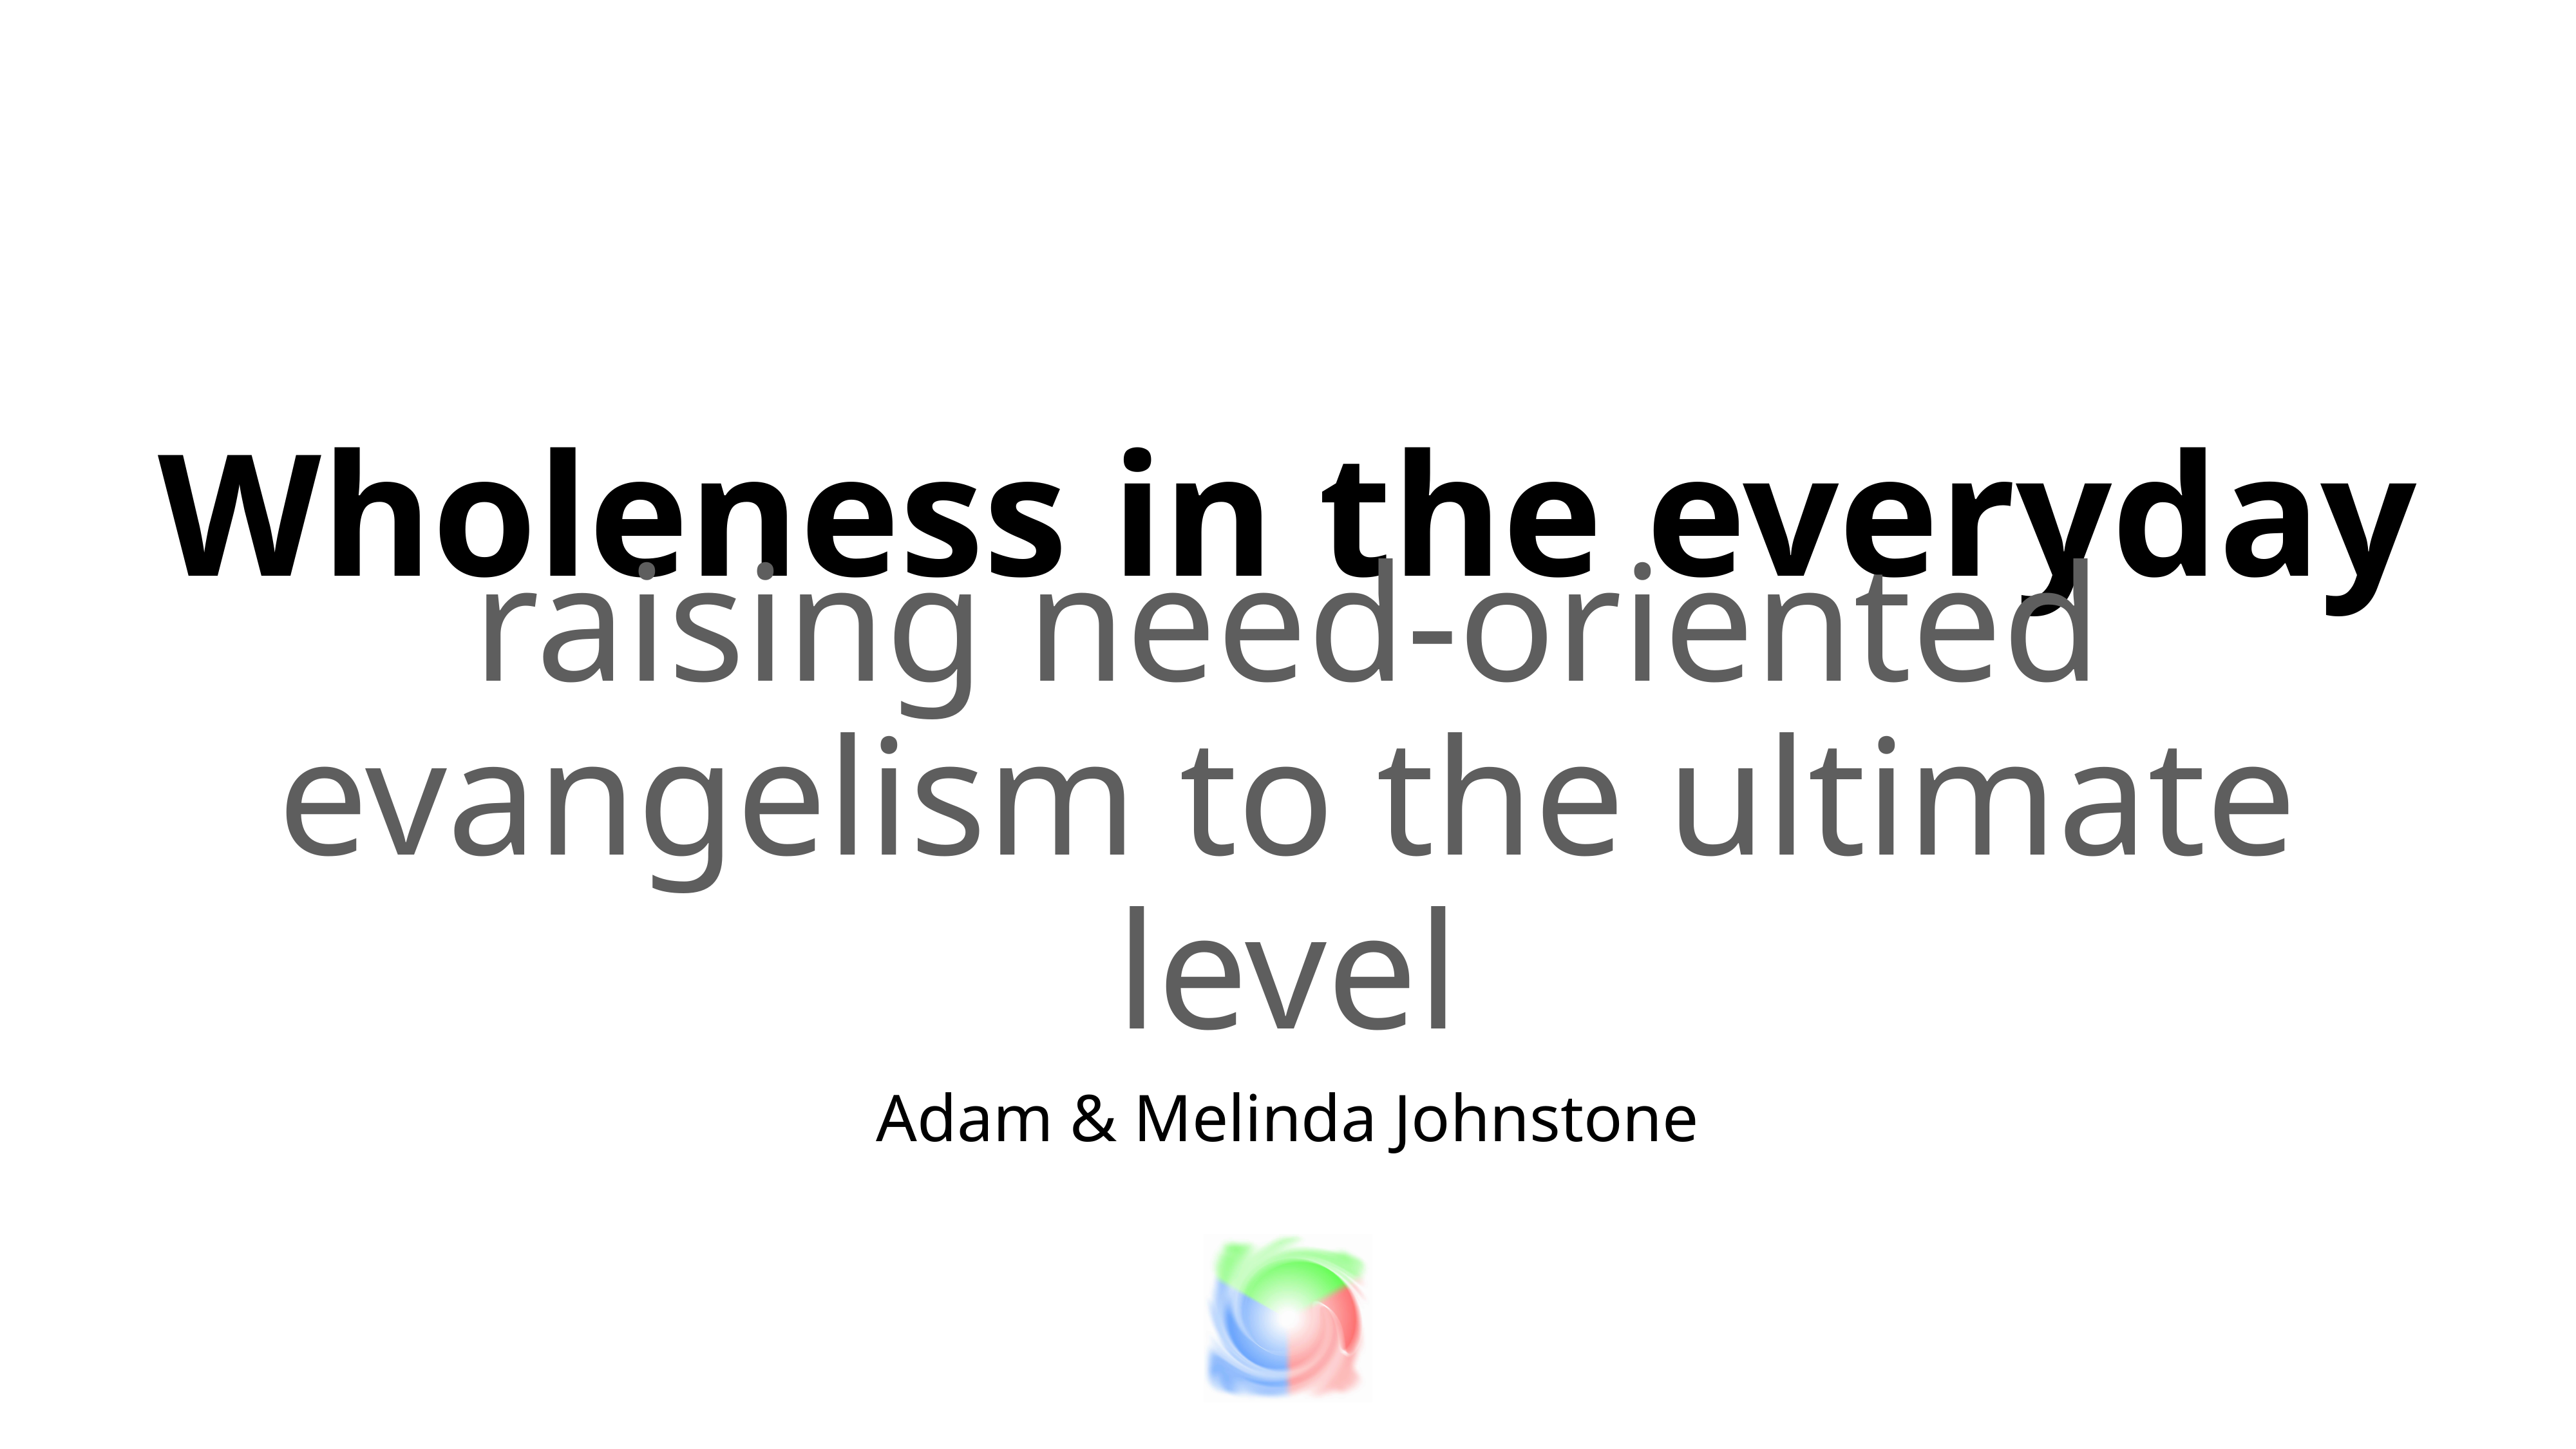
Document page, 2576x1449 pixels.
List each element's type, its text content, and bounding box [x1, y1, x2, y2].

text_box raising need-oriented evangelism to the ultimate level [141, 536, 2434, 1070]
text_box Adam & Melinda Johnstone [871, 1072, 1705, 1160]
text_box Wholeness in the everyday [149, 440, 2427, 536]
picture [1204, 1234, 1372, 1403]
